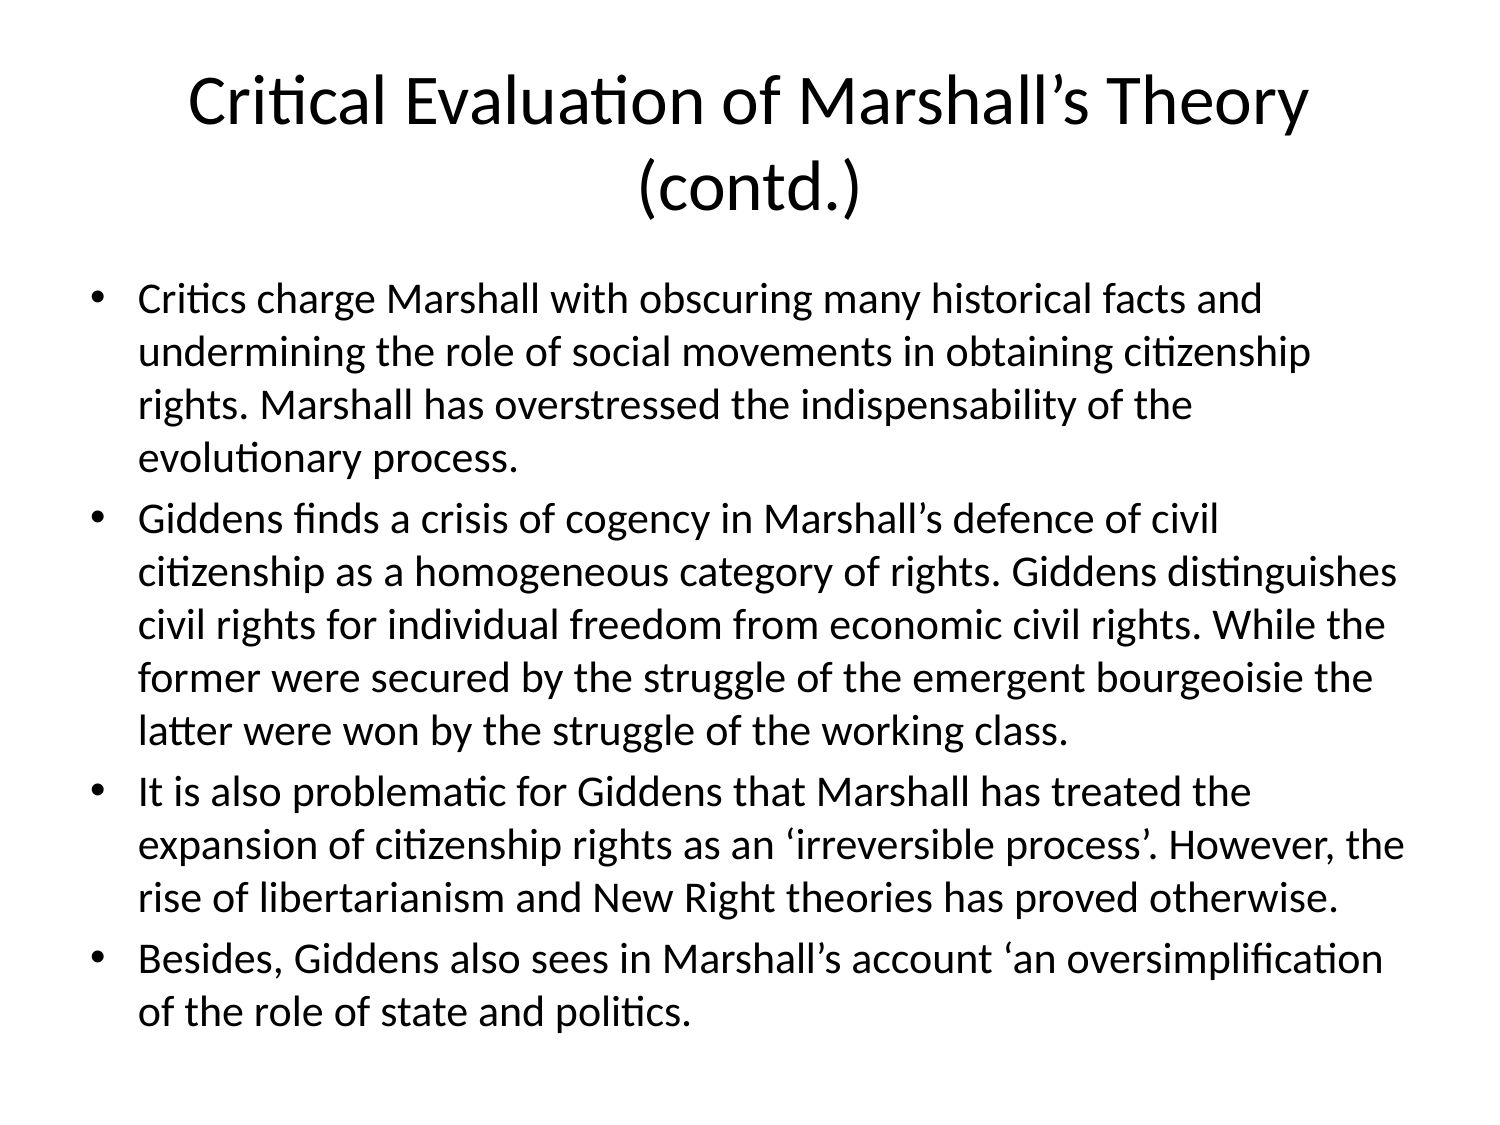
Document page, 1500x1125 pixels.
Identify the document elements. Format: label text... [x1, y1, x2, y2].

title Critical Evaluation of Marshall’s Theory (contd.) [75, 45, 1425, 233]
list Critics charge Marshall with obscuring many historical facts and undermining the role of social movements in obtaining citizenship rights. Marshall has overstressed the indispensability of the evolutionary process. Giddens finds a crisis of cogency in Marshall’s defence of civil citizenship as a homogeneous category of rights. Giddens distinguishes civil rights for individual freedom from economic civil rights. While the former were secured by the struggle of the emergent bourgeoisie the latter were won by the struggle of the working class. It is also problematic for Giddens that Marshall has treated the expansion of citizenship rights as an ‘irreversible process’. However, the rise of libertarianism and New Right theories has proved otherwise. Besides, Giddens also sees in Marshall’s account ‘an oversimplification of the role of state and politics. [75, 262, 1425, 1125]
